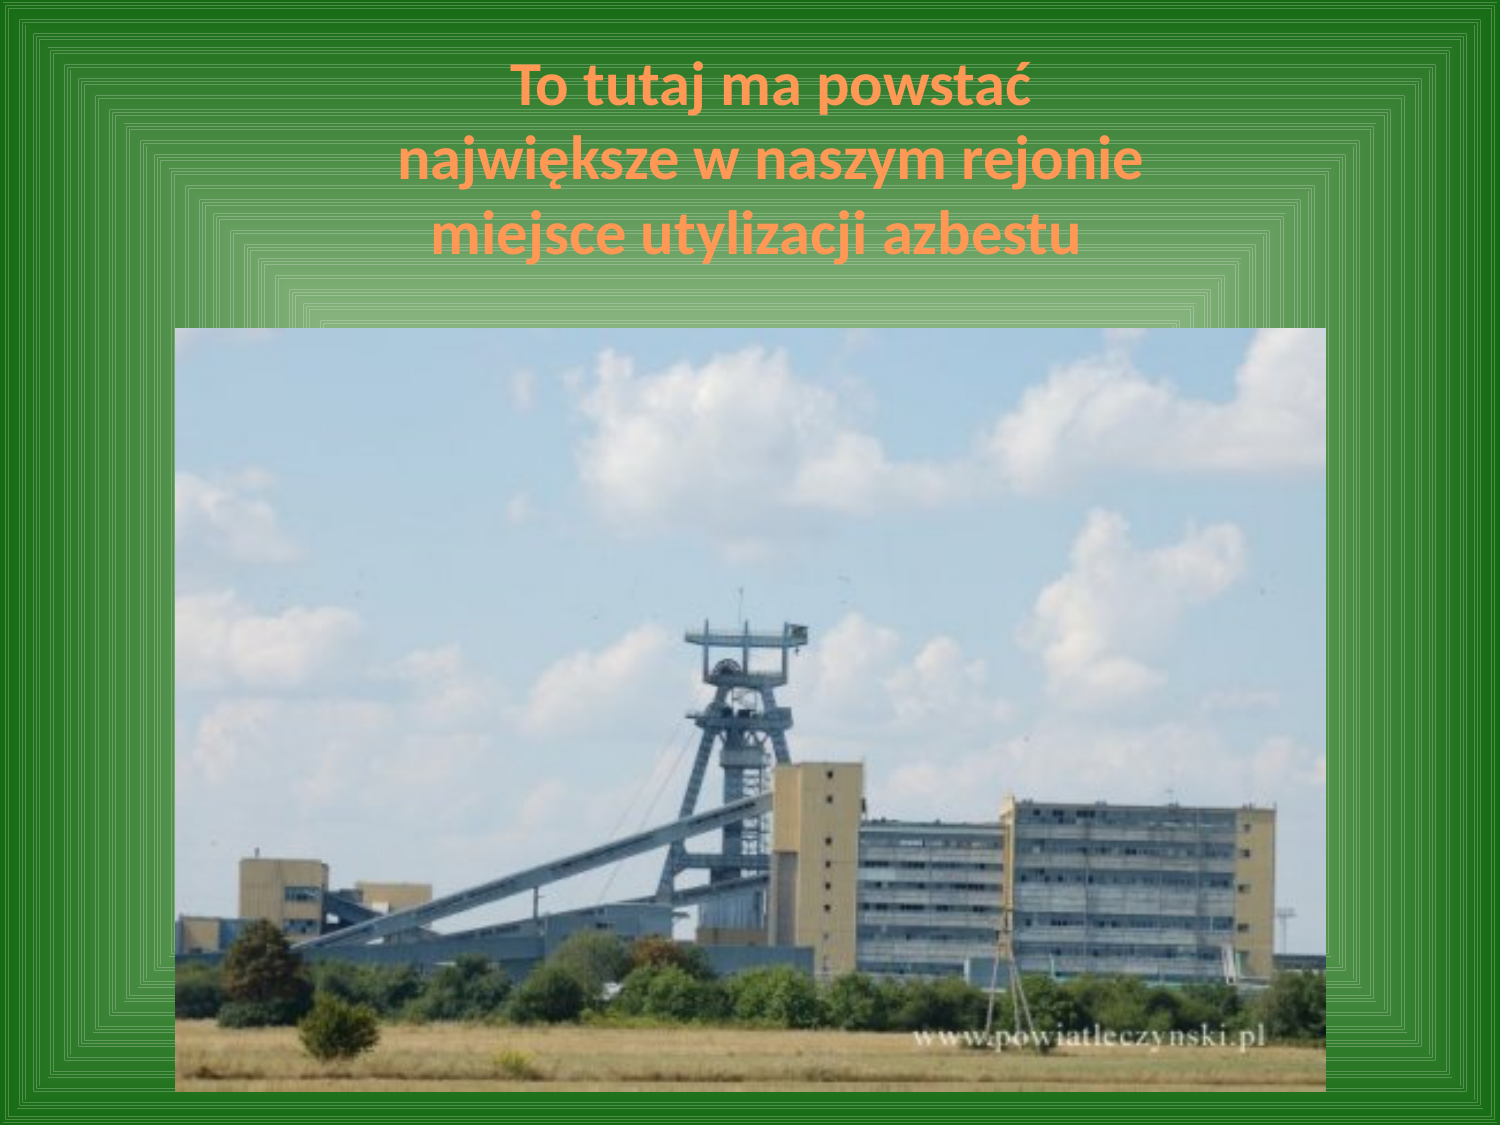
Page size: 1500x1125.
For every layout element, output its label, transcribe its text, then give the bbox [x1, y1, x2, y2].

text_box To tutaj ma powstać największe w naszym rejonie miejsce utylizacji azbestu [363, 35, 1180, 275]
picture [175, 327, 1326, 1092]
